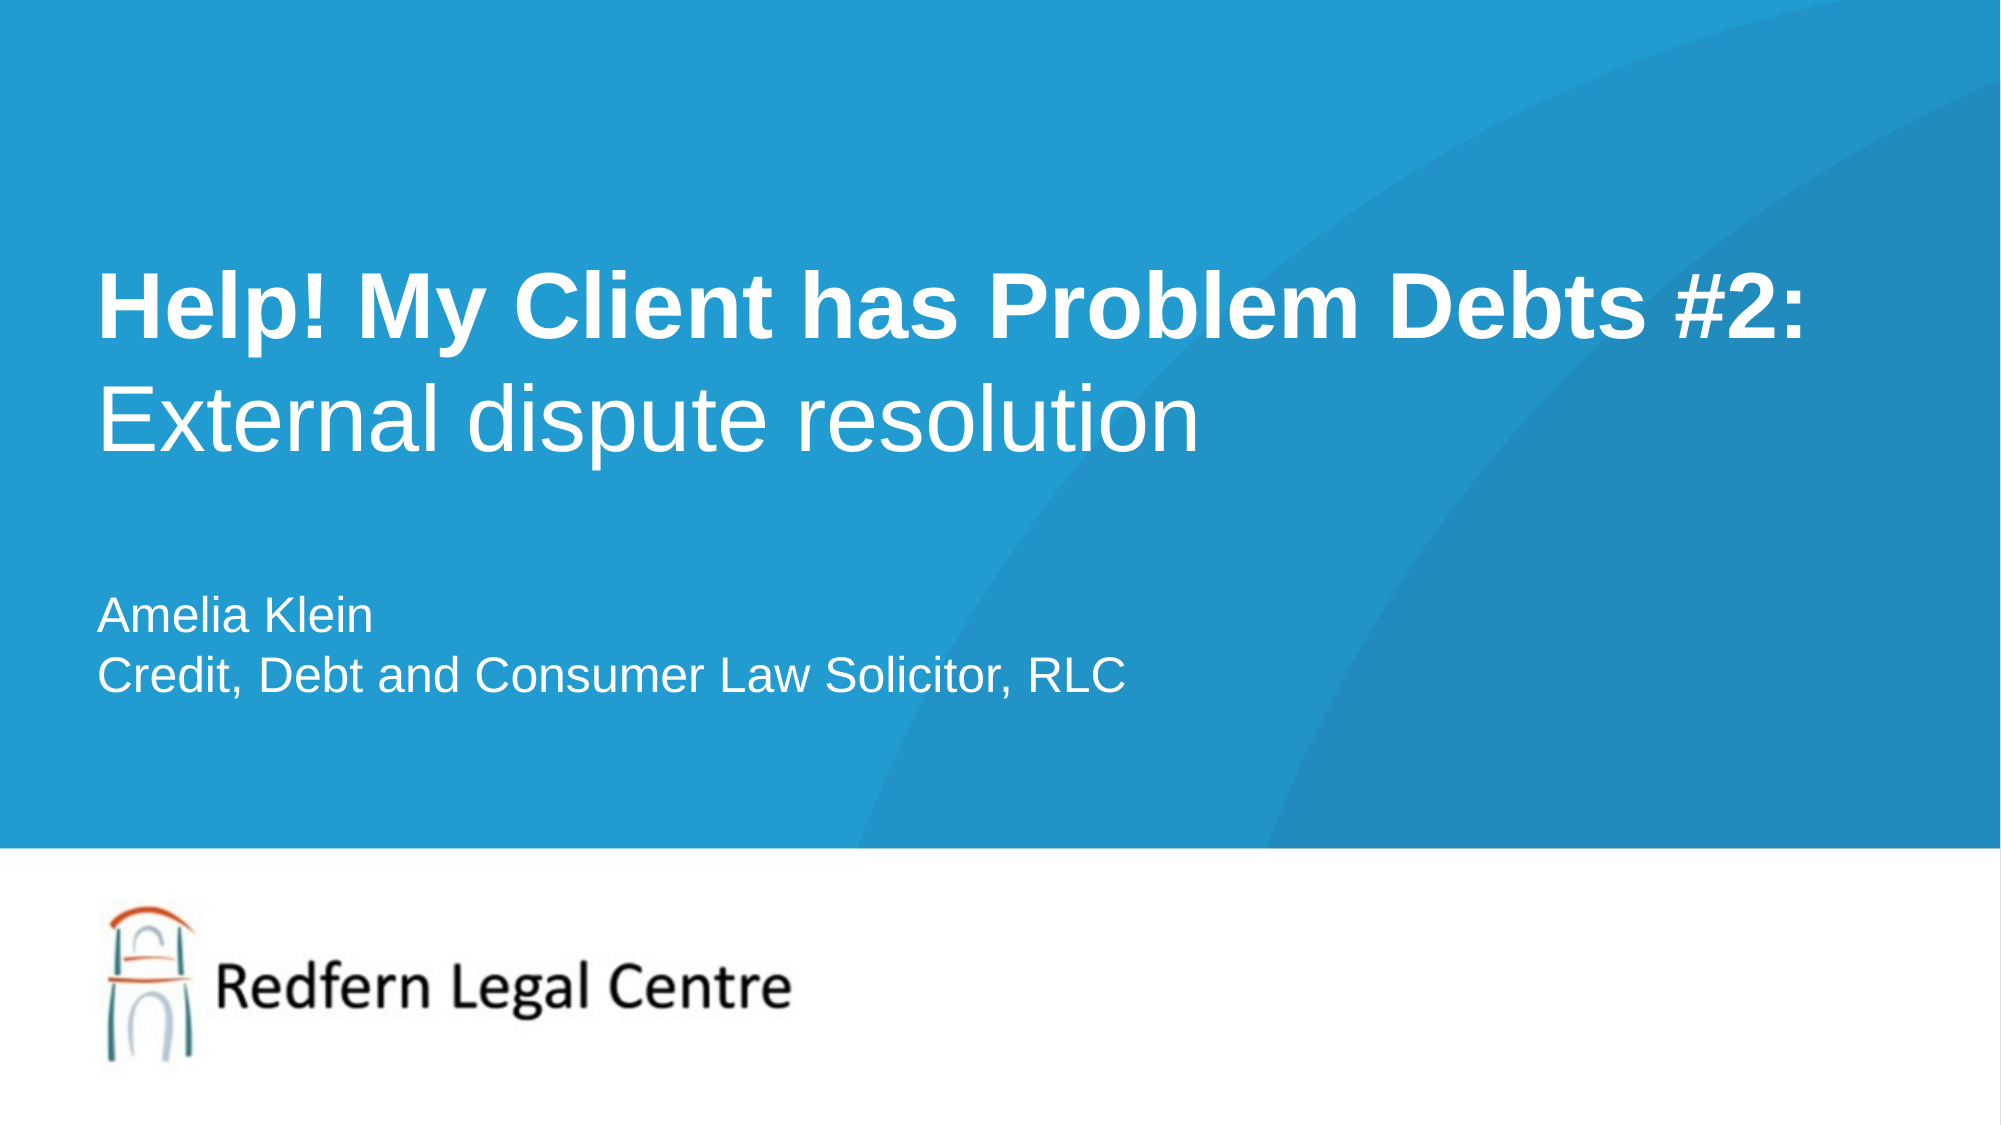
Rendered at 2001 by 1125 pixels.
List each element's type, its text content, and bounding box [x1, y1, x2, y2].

picture [82, 882, 818, 1091]
subtitle Help! My Client has Problem Debts #2: External dispute resolution Amelia Klein Credit, Debt and Consumer Law Solicitor, RLC [82, 297, 1942, 650]
